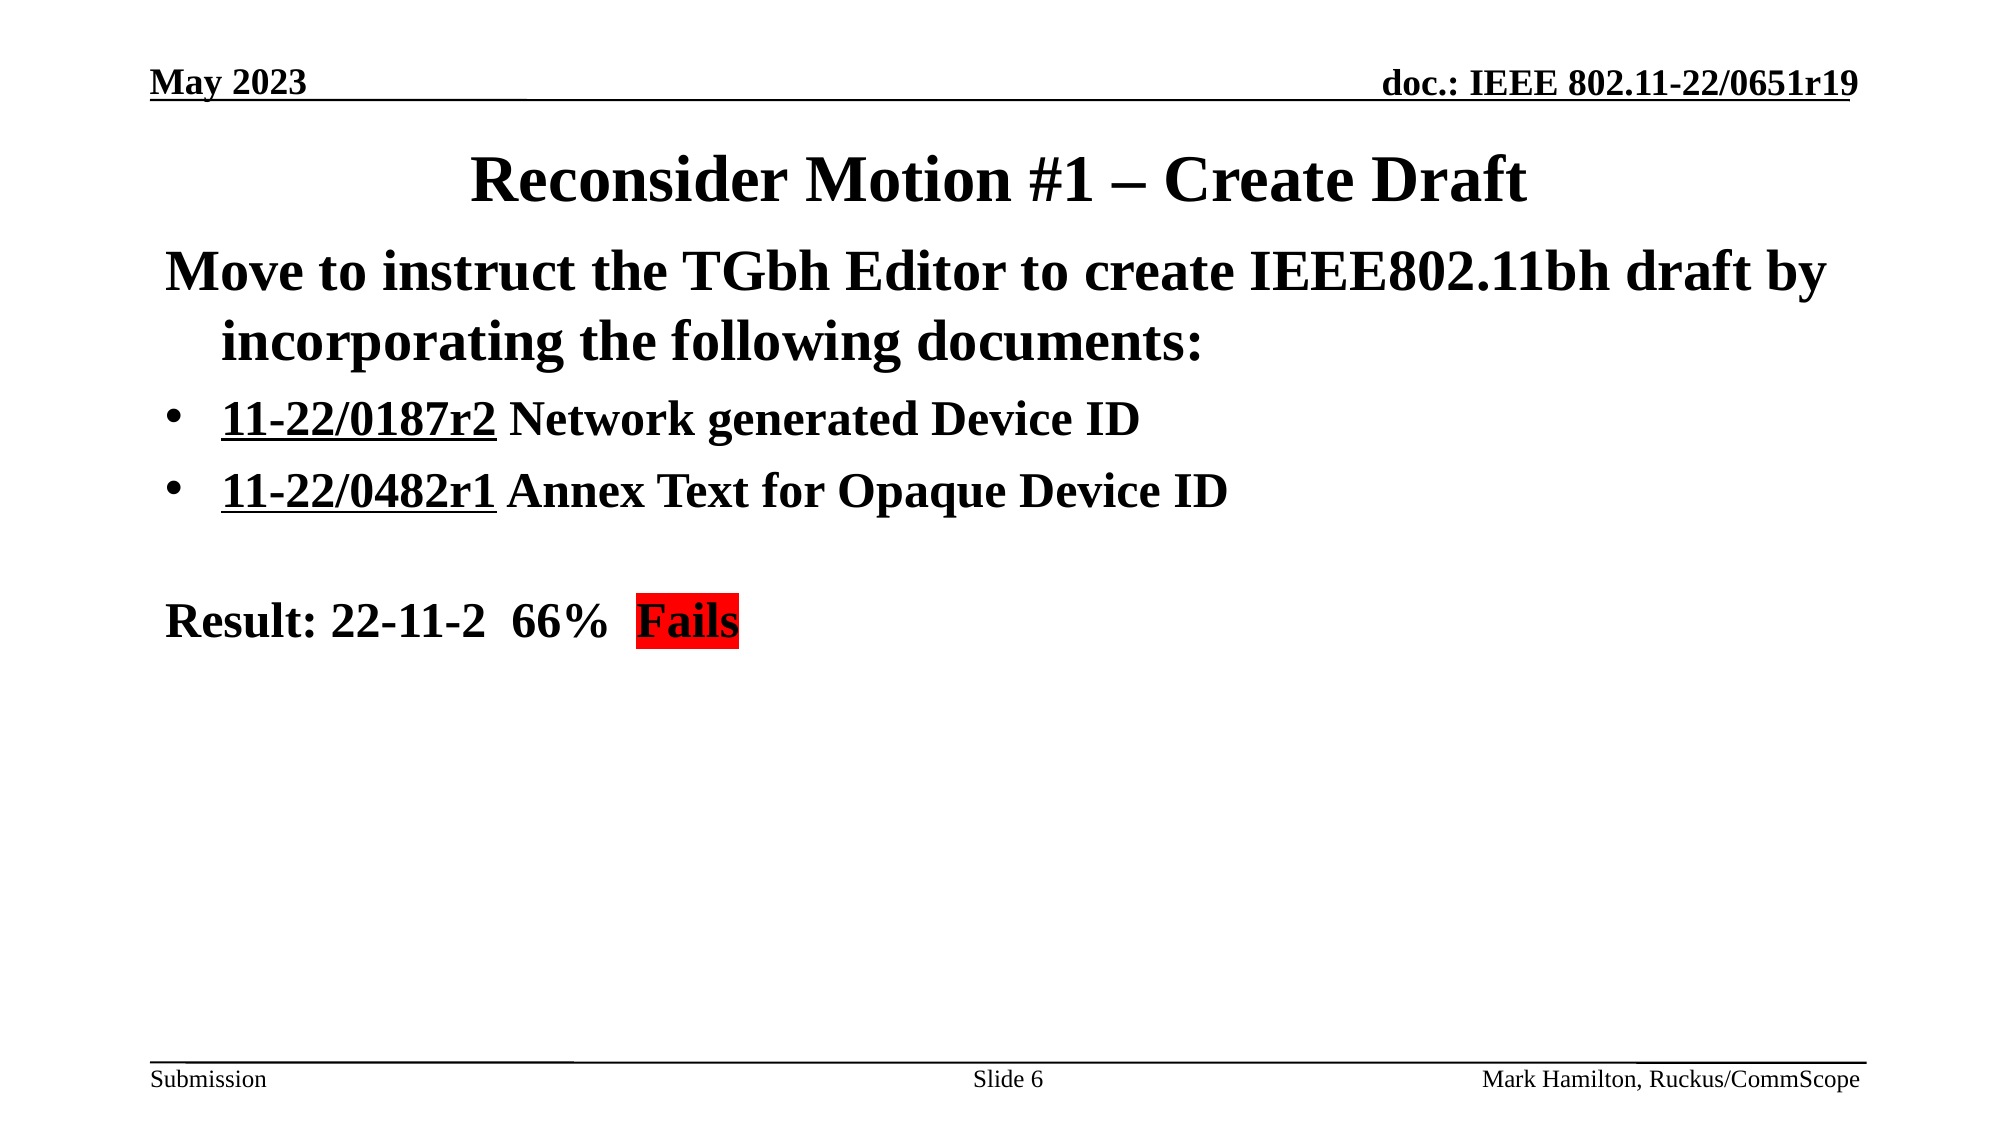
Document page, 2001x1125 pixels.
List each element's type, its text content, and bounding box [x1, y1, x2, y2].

title Reconsider Motion #1 – Create Draft [149, 112, 1850, 224]
list Move to instruct the TGbh Editor to create IEEE802.11bh draft by incorporating the following documents: 11-22/0187r2 Network generated Device ID 11-22/0482r1 Annex Text for Opaque Device ID Result: 22-11-2 66% Fails [149, 224, 1850, 1063]
slide_number Slide 6 [950, 1061, 1067, 1123]
